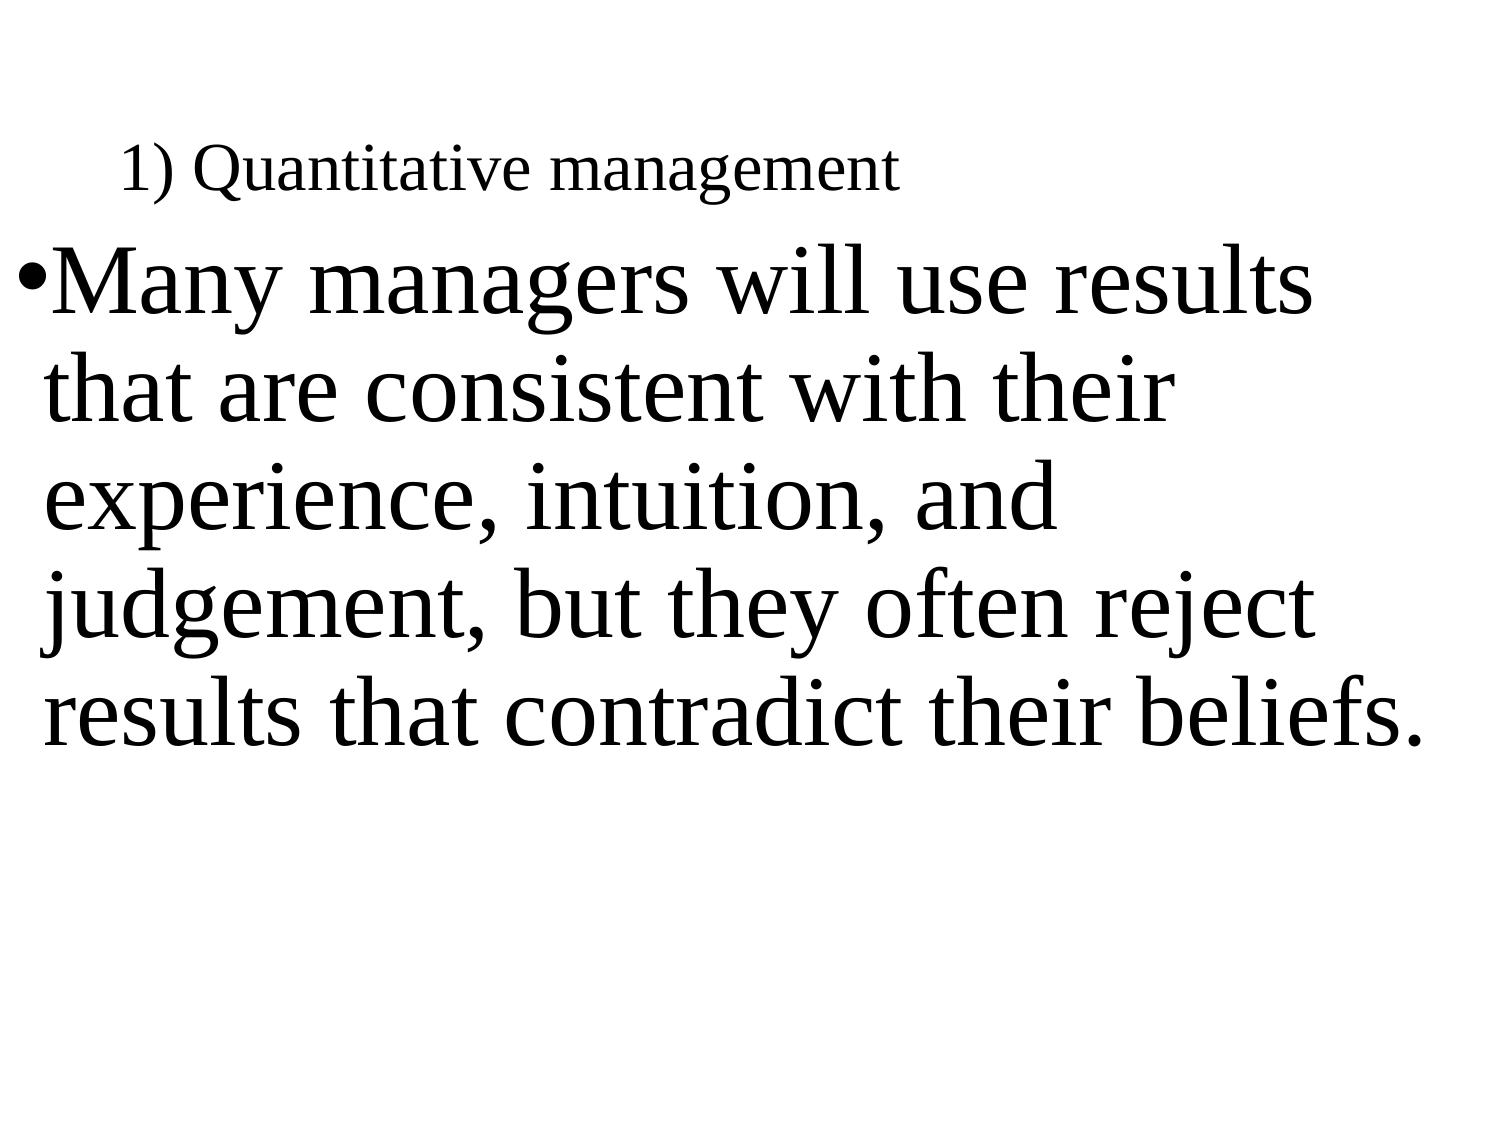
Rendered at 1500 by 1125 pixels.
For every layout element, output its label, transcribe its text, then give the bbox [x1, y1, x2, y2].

list Many managers will use results that are consistent with their experience, intuition, and judgement, but they often reject results that contradict their beliefs. [0, 220, 1500, 1035]
title 1) Quantitative management [103, 59, 1397, 220]
